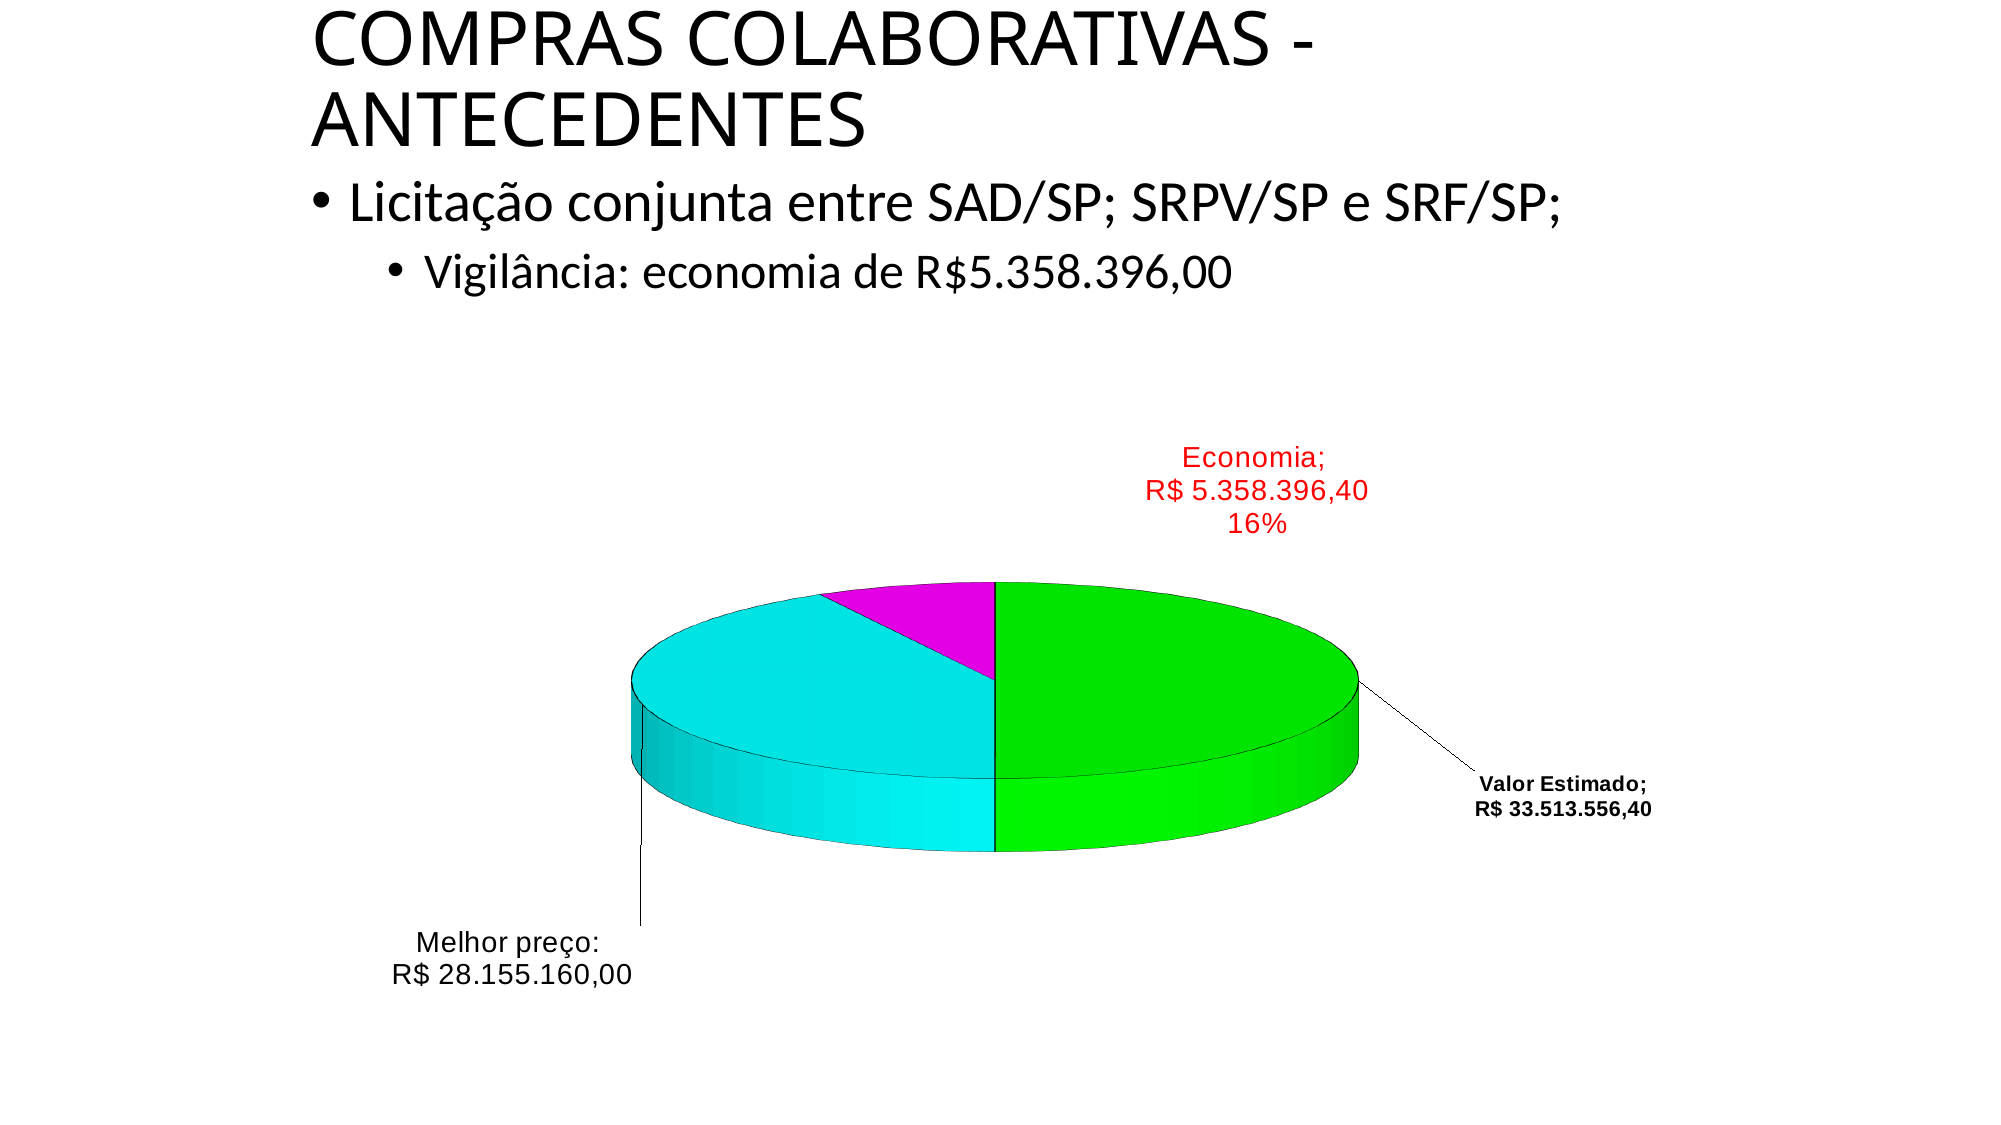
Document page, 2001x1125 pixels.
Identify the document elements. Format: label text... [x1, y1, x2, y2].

list Licitação conjunta entre SAD/SP; SRPV/SP e SRF/SP; Vigilância: economia de R$5.358.396,00 [296, 164, 1715, 1020]
title COMPRAS COLABORATIVAS - ANTECEDENTES [296, 23, 1715, 141]
chart [317, 411, 1671, 1021]
